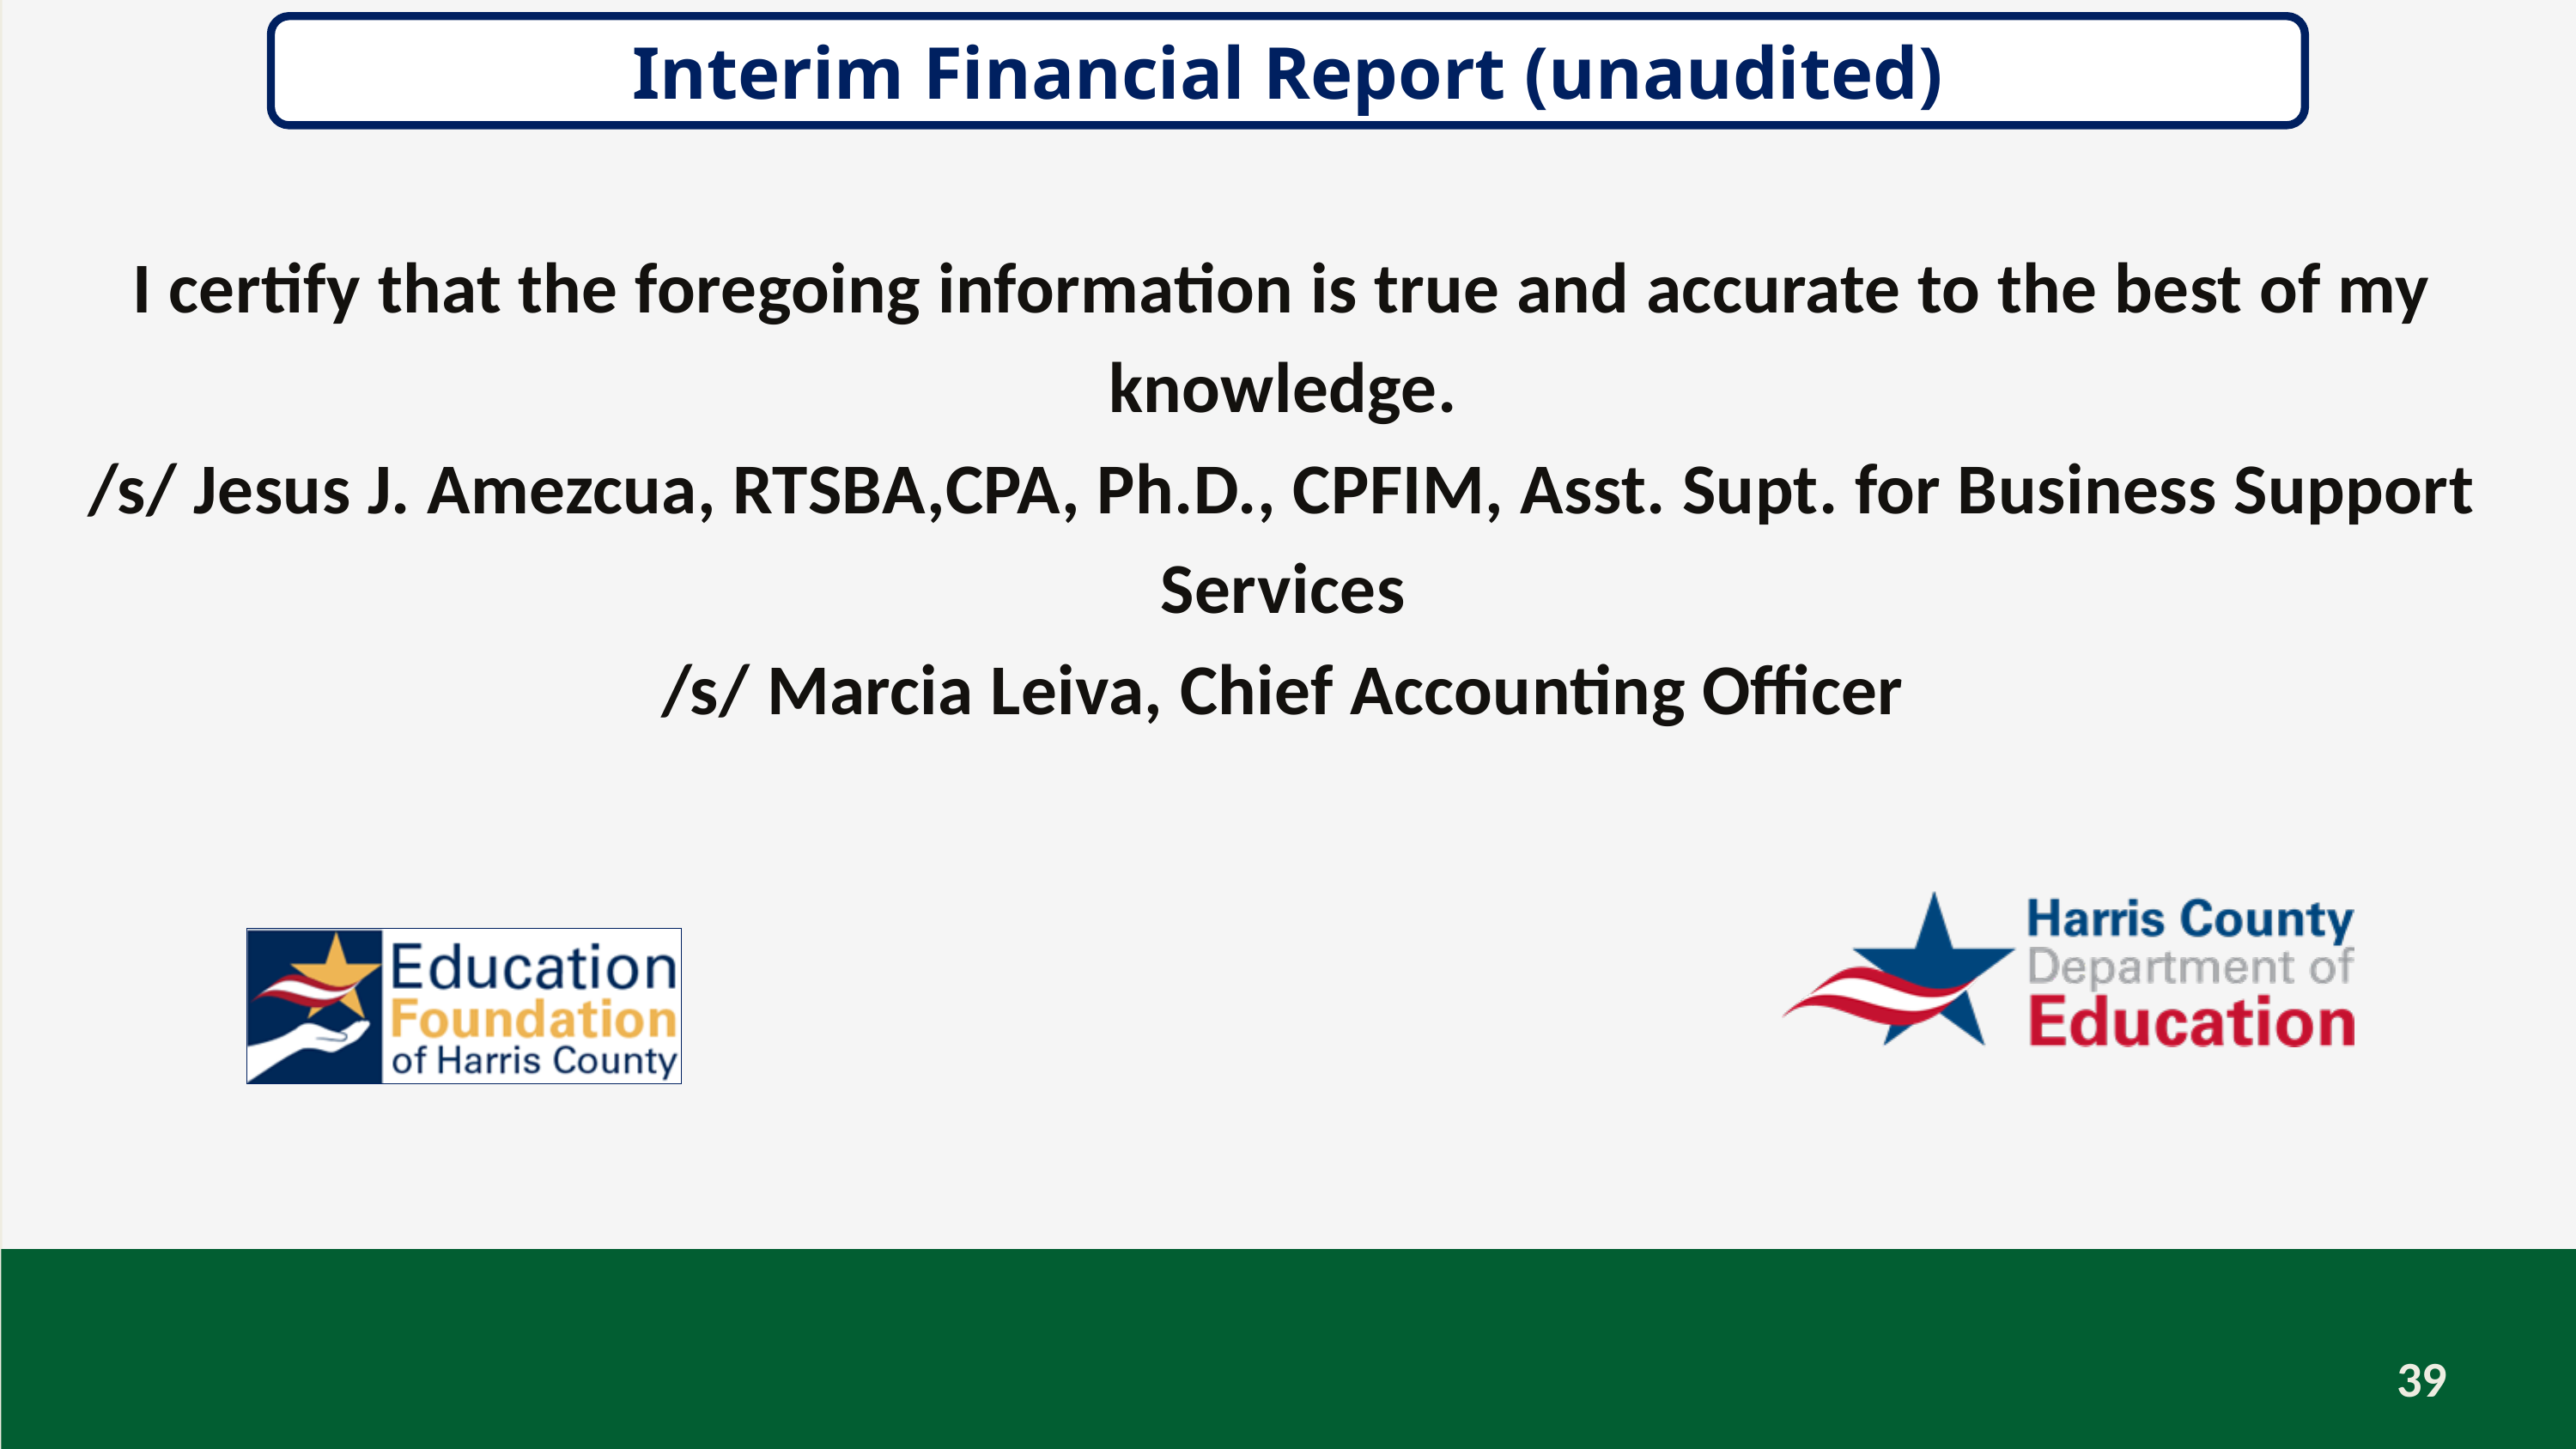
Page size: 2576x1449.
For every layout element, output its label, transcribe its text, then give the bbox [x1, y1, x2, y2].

picture [246, 927, 683, 1084]
text_box [2, 0, 2576, 1249]
text_box Interim Financial Report (unaudited) [269, 14, 2307, 128]
text_box I certify that the foregoing information is true and accurate to the best of my knowledge. /s/ Jesus J. Amezcua, RTSBA,CPA, Ph.D., CPFIM, Asst. Supt. for Business Support Services /s/ Marcia Leiva, Chief Accounting Officer [0, 226, 2566, 730]
picture [1781, 891, 2354, 1048]
slide_number 39 [2393, 1347, 2447, 1409]
text_box [1, 1249, 2576, 1449]
